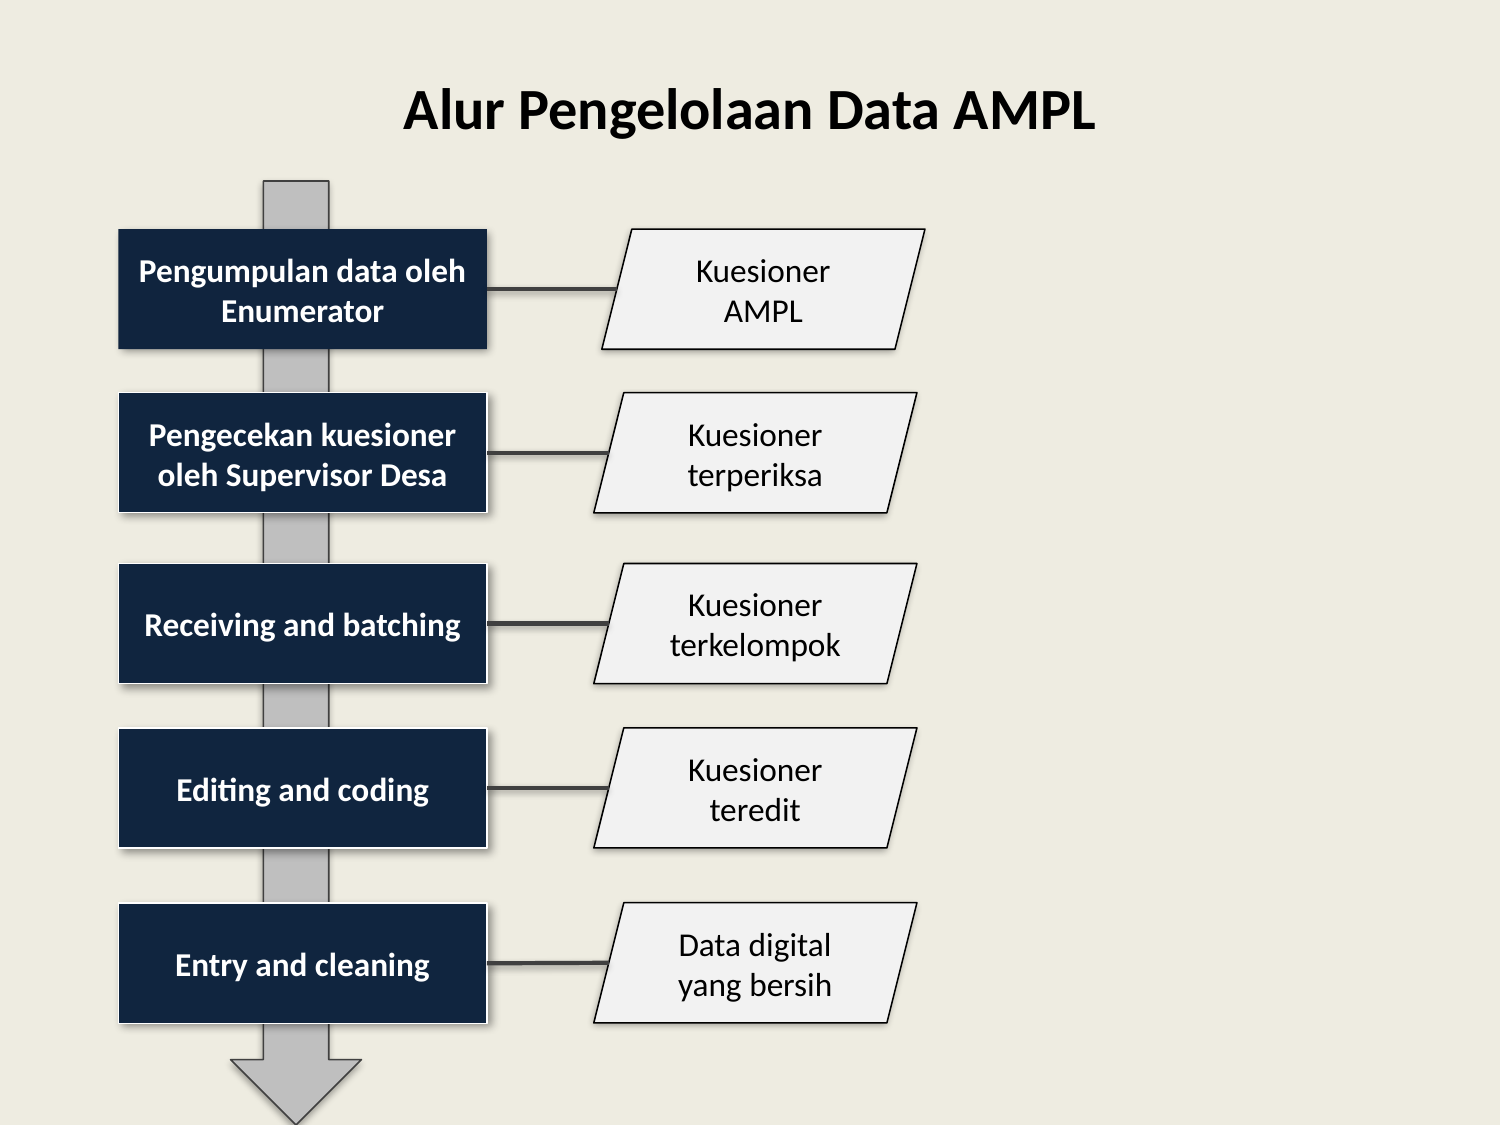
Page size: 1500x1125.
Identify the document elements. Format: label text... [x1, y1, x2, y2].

text_box Receiving and batching [118, 563, 488, 684]
text_box Pengecekan kuesioner oleh Supervisor Desa [118, 392, 488, 513]
text_box Entry and cleaning [118, 902, 488, 1024]
text_box [262, 523, 330, 561]
text_box Editing and coding [118, 727, 488, 849]
text_box [229, 1033, 363, 1125]
text_box [262, 859, 330, 900]
text_box Data digital yang bersih [593, 901, 918, 1024]
text_box Kuesioner terperiksa [593, 391, 918, 514]
text_box Kuesioner AMPL [601, 228, 926, 351]
text_box [262, 360, 330, 390]
text_box [262, 180, 330, 227]
text_box Kuesioner terkelompok [593, 562, 918, 685]
title Alur Pengelolaan Data AMPL [75, 45, 1425, 169]
text_box [262, 695, 330, 726]
text_box Kuesioner teredit [593, 727, 918, 849]
text_box Pengumpulan data oleh Enumerator [118, 228, 488, 350]
